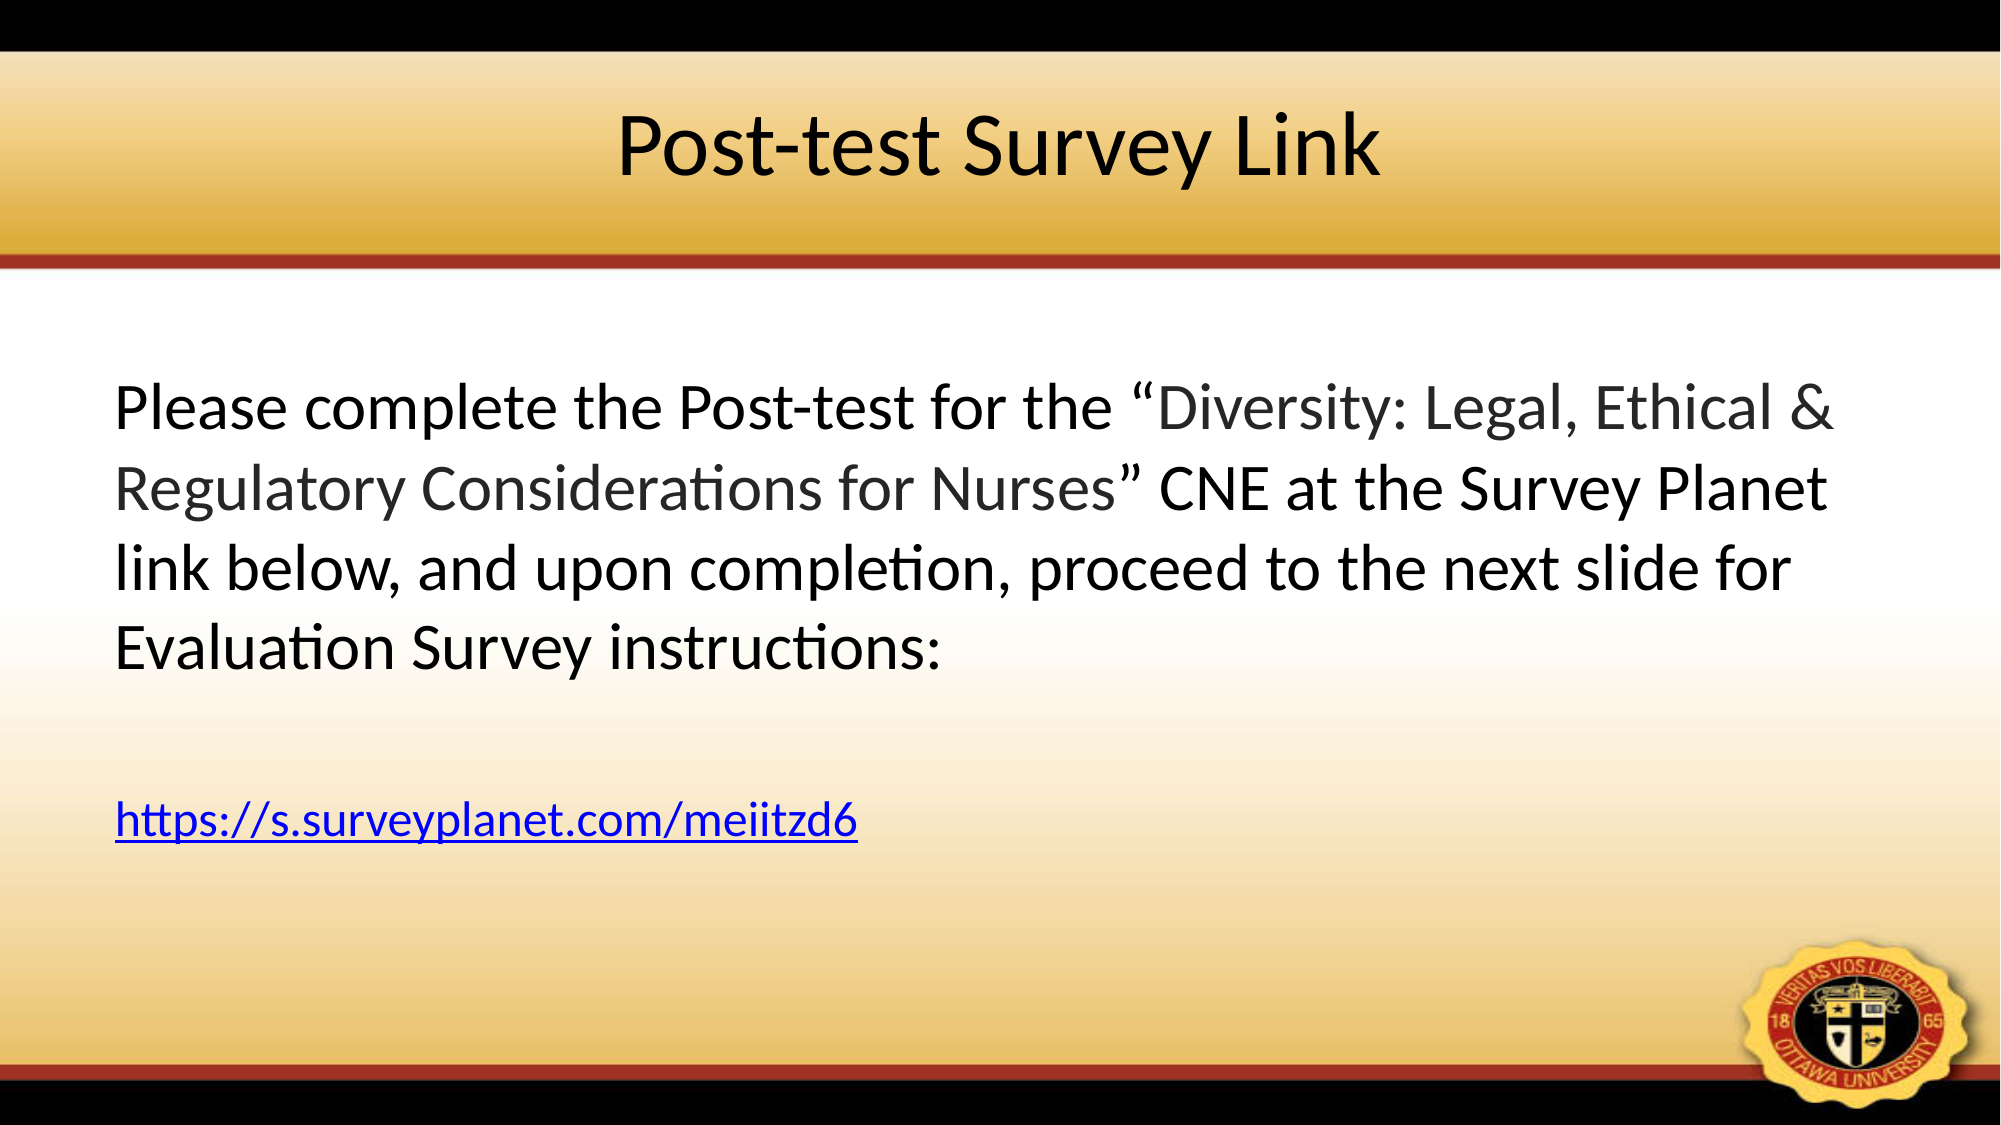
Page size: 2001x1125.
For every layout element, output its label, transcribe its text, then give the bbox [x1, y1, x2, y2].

title Post-test Survey Link [99, 44, 1901, 233]
picture [0, 0, 2001, 1125]
list Please complete the Post-test for the “Diversity: Legal, Ethical & Regulatory Considerations for Nurses” CNE at the Survey Planet link below, and upon completion, proceed to the next slide for Evaluation Survey instructions: https://s.surveyplanet.com/meiitzd6 [99, 262, 1901, 1006]
